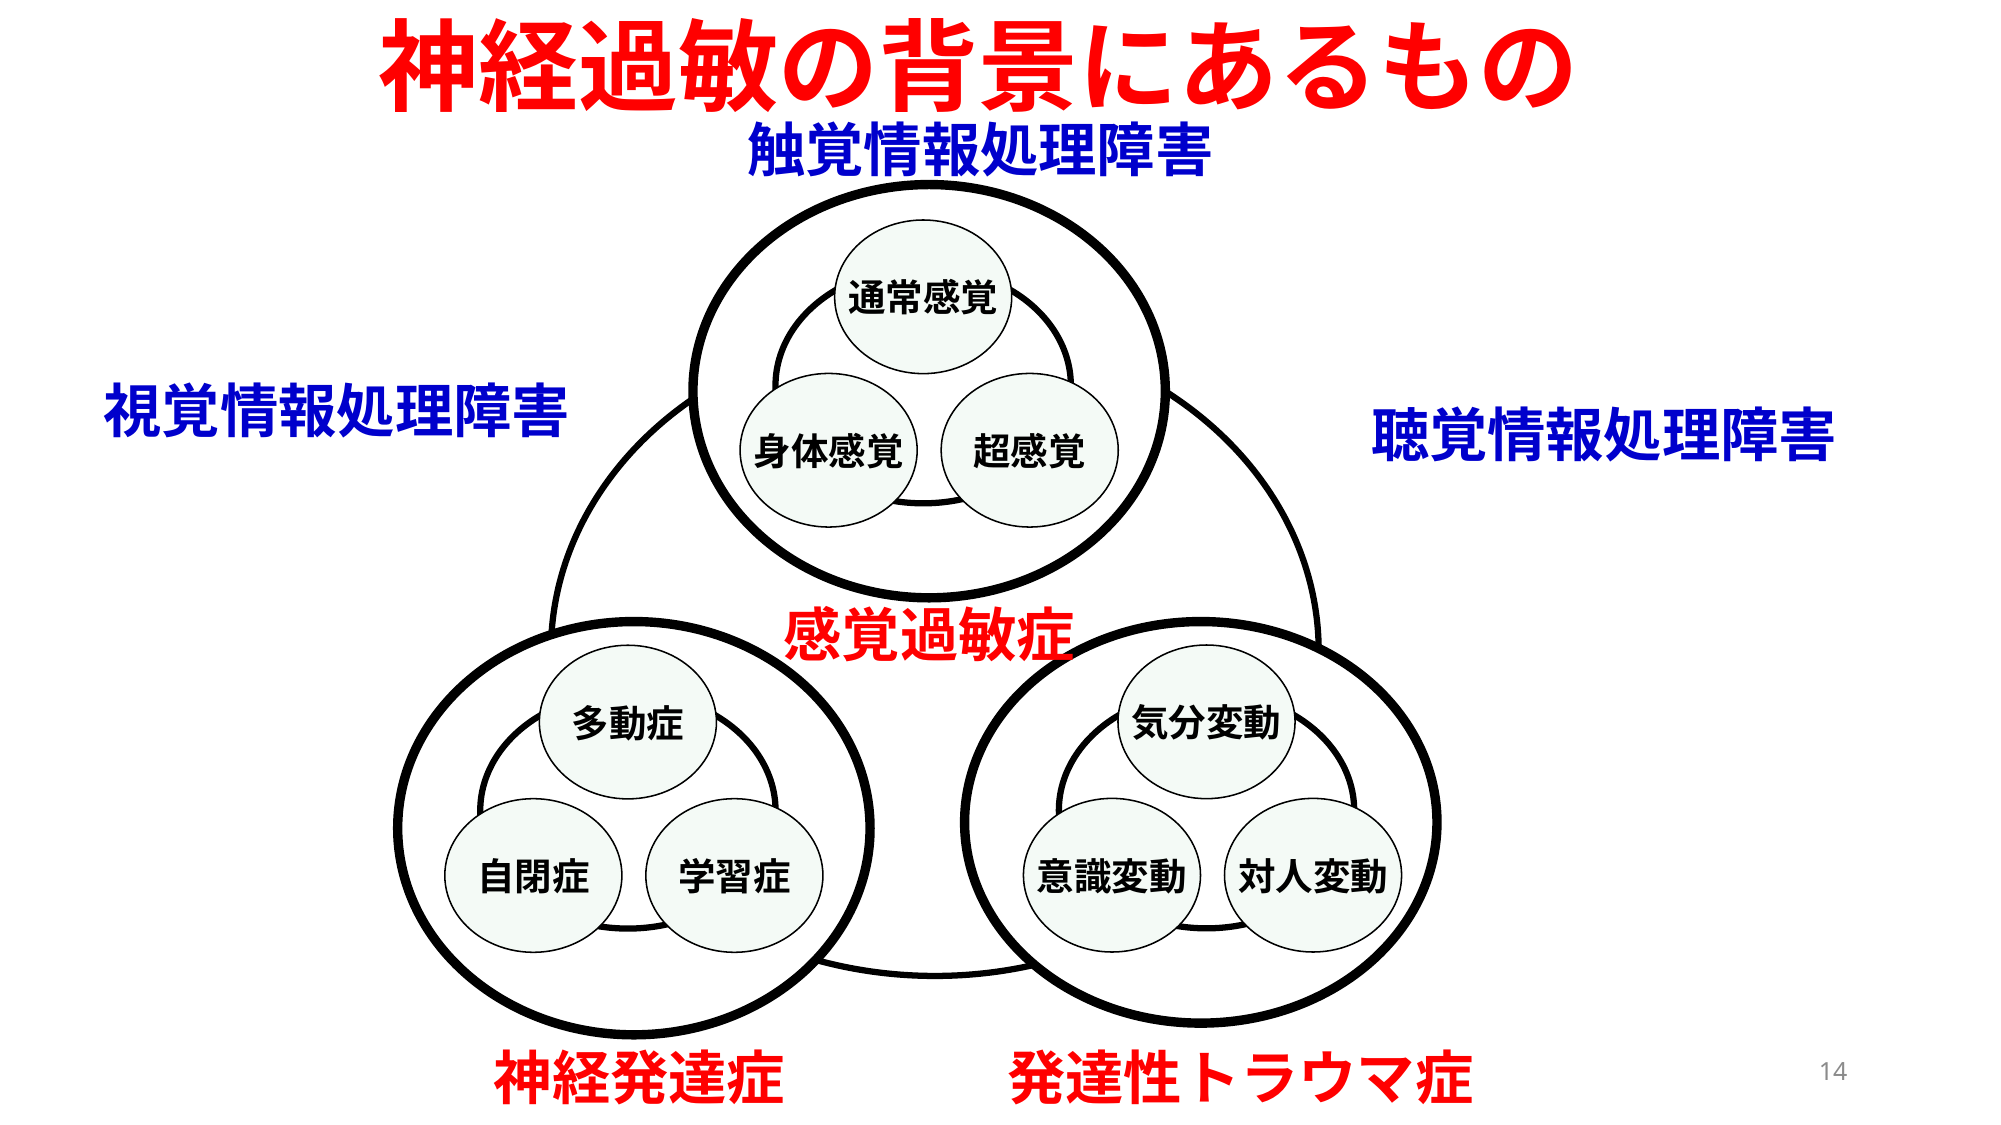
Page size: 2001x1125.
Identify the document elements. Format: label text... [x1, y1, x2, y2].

text_box [1130, 621, 1312, 645]
text_box [964, 690, 1381, 1024]
title 神経過敏の背景にあるもの [314, 2, 1642, 134]
text_box 視覚情報処理障害 [75, 370, 599, 449]
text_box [444, 645, 823, 953]
text_box [551, 398, 897, 638]
text_box [823, 704, 871, 952]
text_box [1023, 645, 1402, 953]
text_box [524, 621, 728, 645]
text_box [445, 953, 823, 1035]
text_box [397, 705, 444, 952]
text_box [1402, 717, 1437, 928]
text_box [692, 188, 1166, 597]
text_box 感覚過敏症 [728, 597, 1130, 669]
text_box 超感覚 [941, 373, 1119, 528]
text_box 触覚情報処理障害 [718, 109, 1242, 188]
text_box 神経発達症 [492, 1046, 788, 1106]
text_box 発達性トラウマ症 [1011, 1046, 1470, 1106]
text_box [961, 391, 1319, 645]
text_box [775, 290, 1071, 504]
text_box 通常感覚 [834, 219, 1012, 374]
slide_number 14 [1412, 1042, 1863, 1103]
text_box 身体感覚 [740, 373, 918, 528]
text_box [816, 669, 1034, 976]
text_box 聴覚情報処理障害 [1342, 393, 1866, 473]
